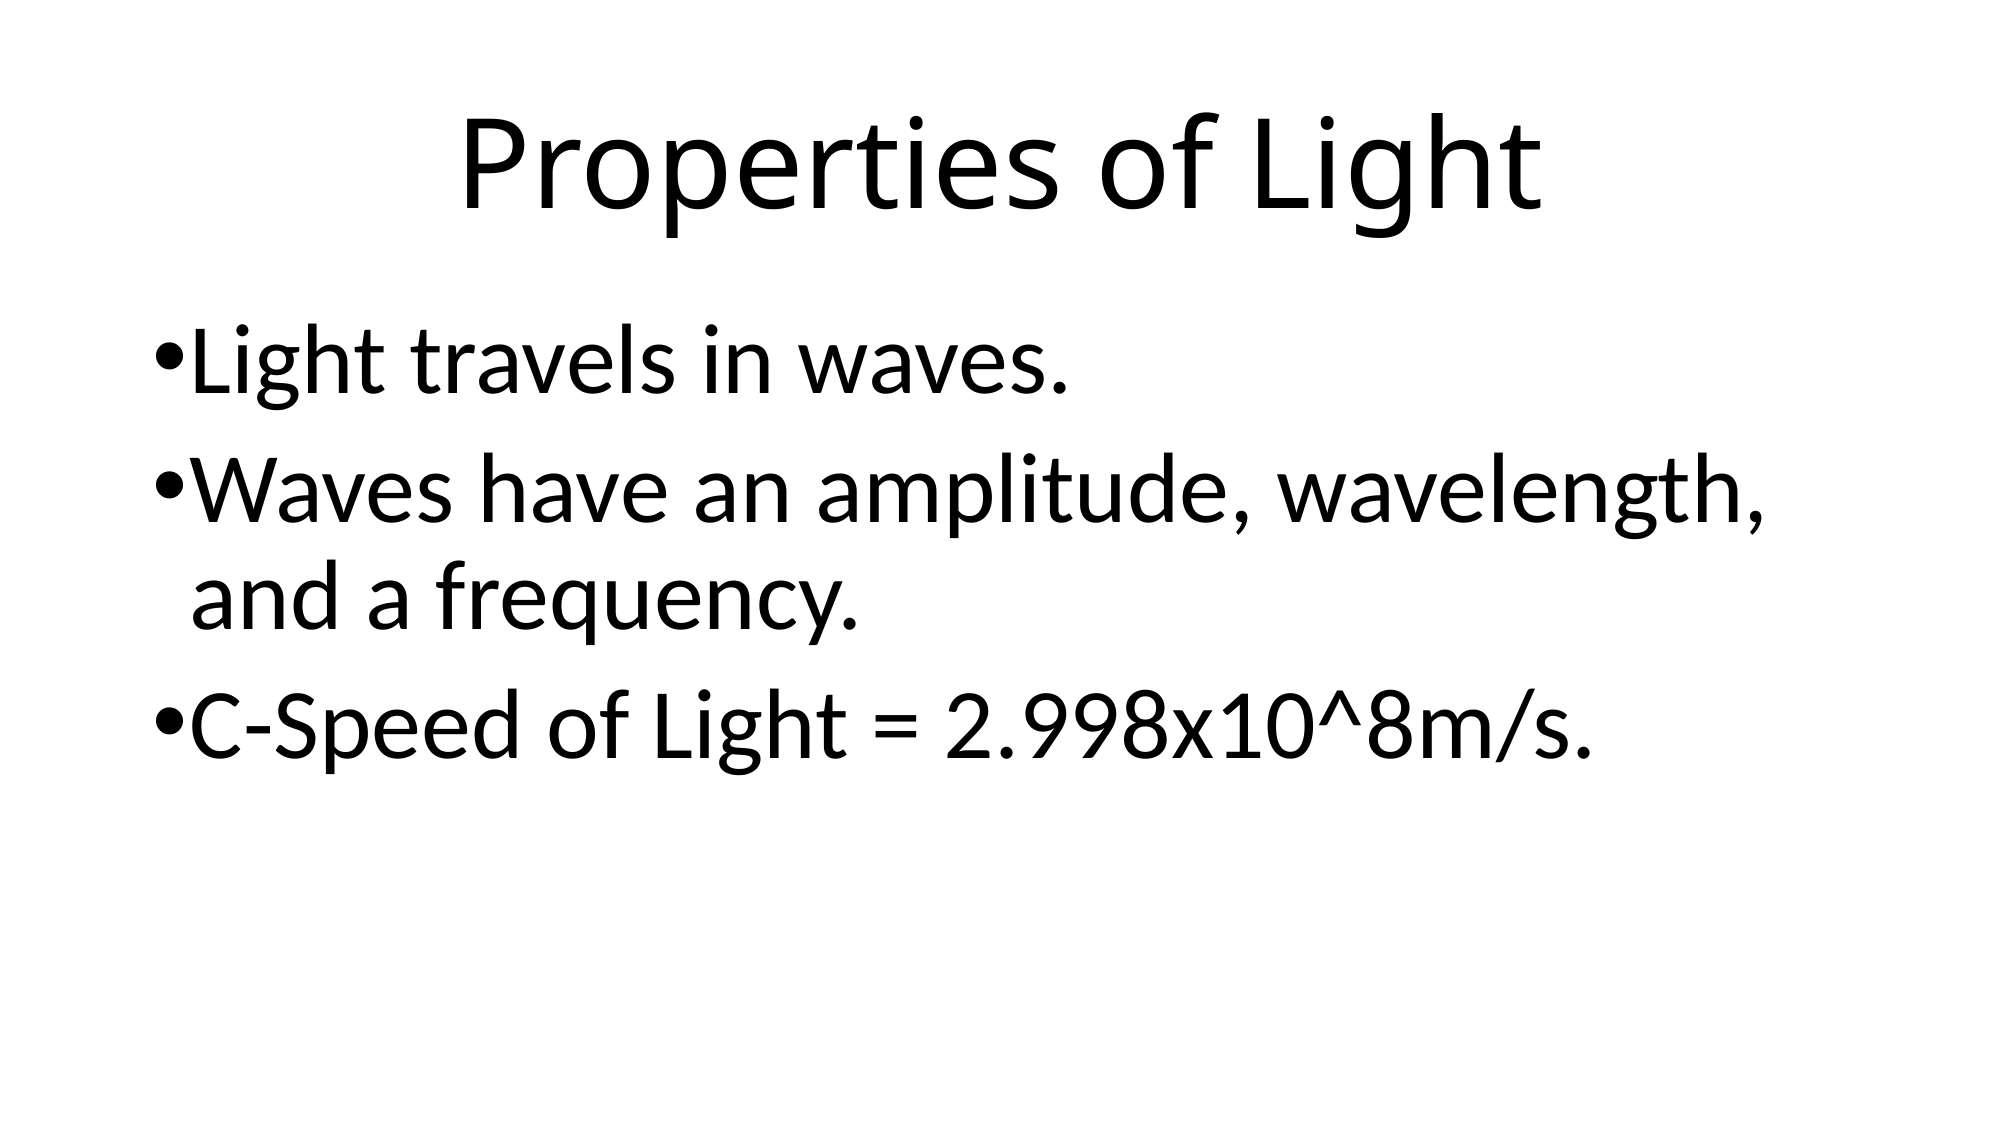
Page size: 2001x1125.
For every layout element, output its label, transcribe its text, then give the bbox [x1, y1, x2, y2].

list Light travels in waves. Waves have an amplitude, wavelength, and a frequency. C-Speed of Light = 2.998x10^8m/s. [137, 299, 1863, 1014]
title Properties of Light [137, 59, 1863, 278]
